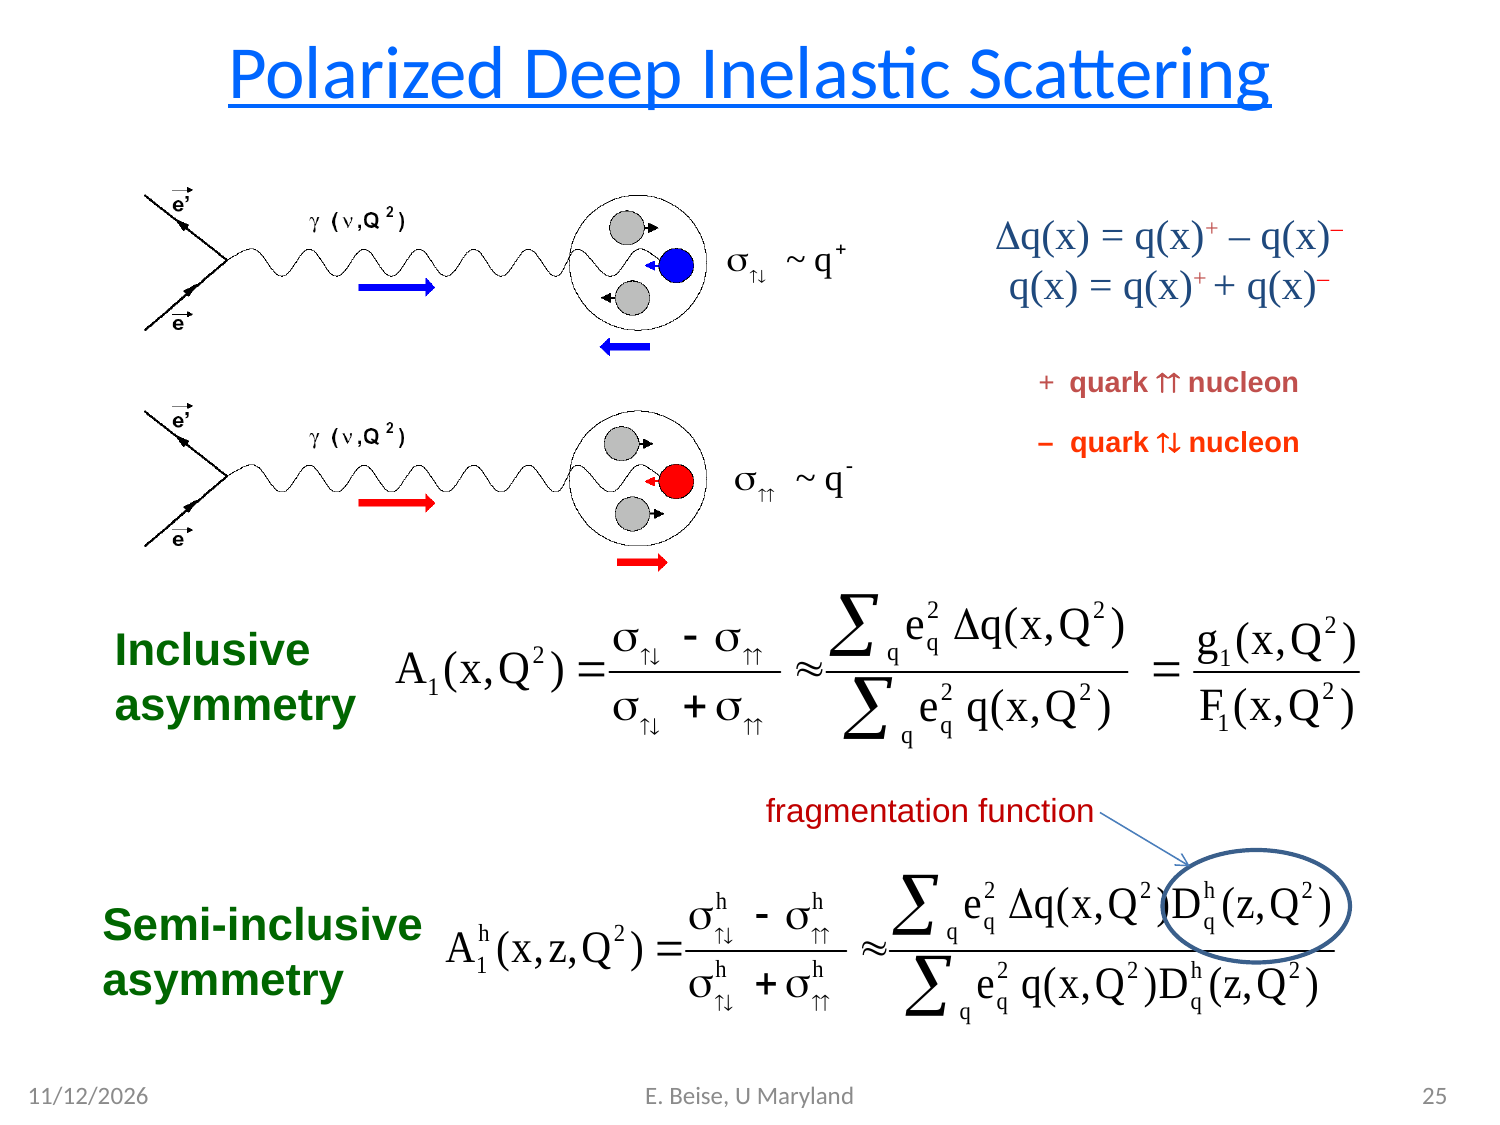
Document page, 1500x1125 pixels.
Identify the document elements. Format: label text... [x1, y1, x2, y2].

footer E. Beise, U Maryland [512, 1065, 988, 1125]
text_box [1099, 812, 1191, 867]
text_box Inclusive asymmetry [99, 612, 382, 738]
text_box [387, 587, 1371, 1036]
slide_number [12, 1065, 363, 1125]
title Polarized Deep Inelastic Scattering [0, 0, 1500, 138]
slide_number 25 [1112, 1065, 1463, 1125]
text_box Semi-inclusive asymmetry [87, 887, 382, 1013]
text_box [124, 174, 1401, 576]
